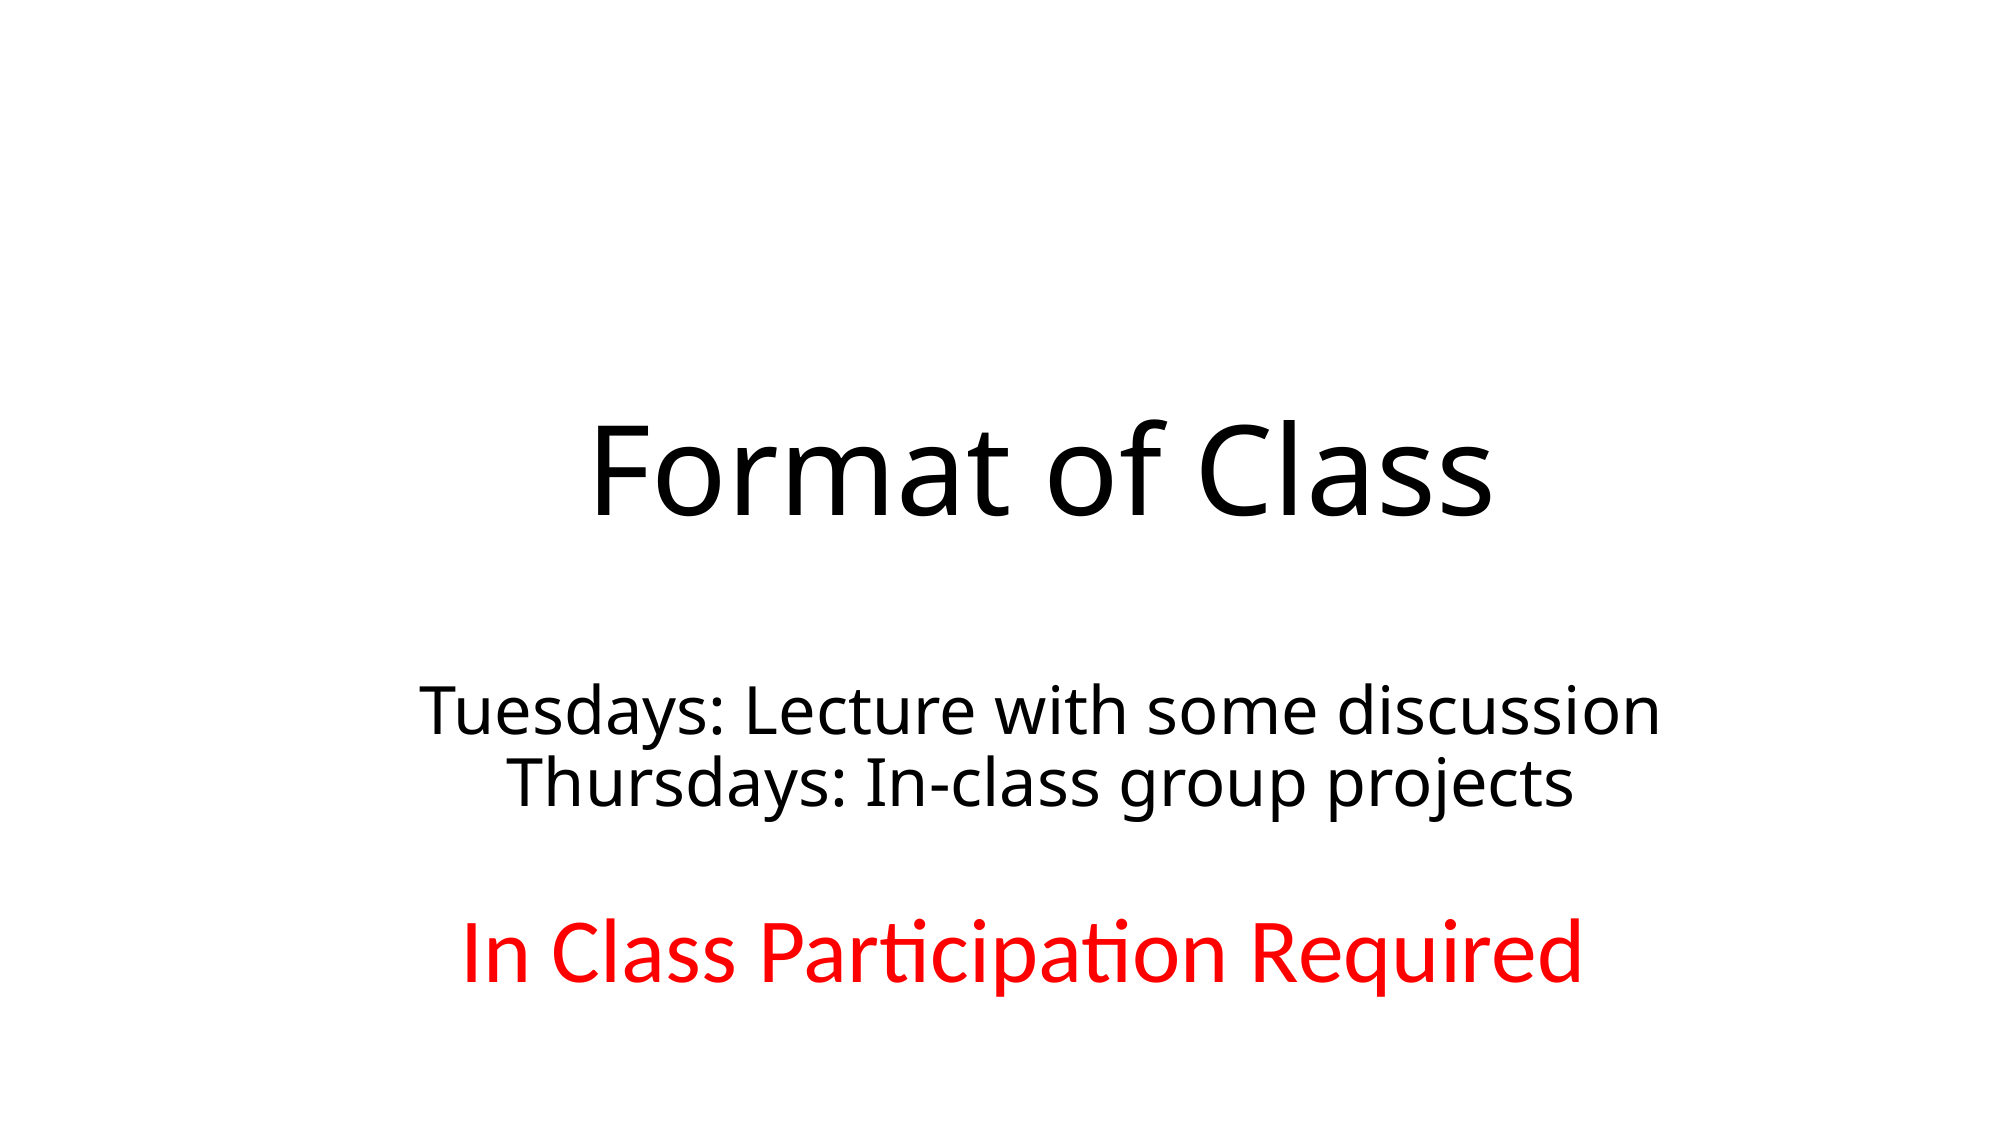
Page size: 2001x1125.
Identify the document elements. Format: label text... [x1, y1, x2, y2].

title Format of Class Tuesdays: Lecture with some discussion Thursdays: In-class group projects [291, 93, 1792, 979]
text_box In Class Participation Required [378, 883, 1669, 1008]
